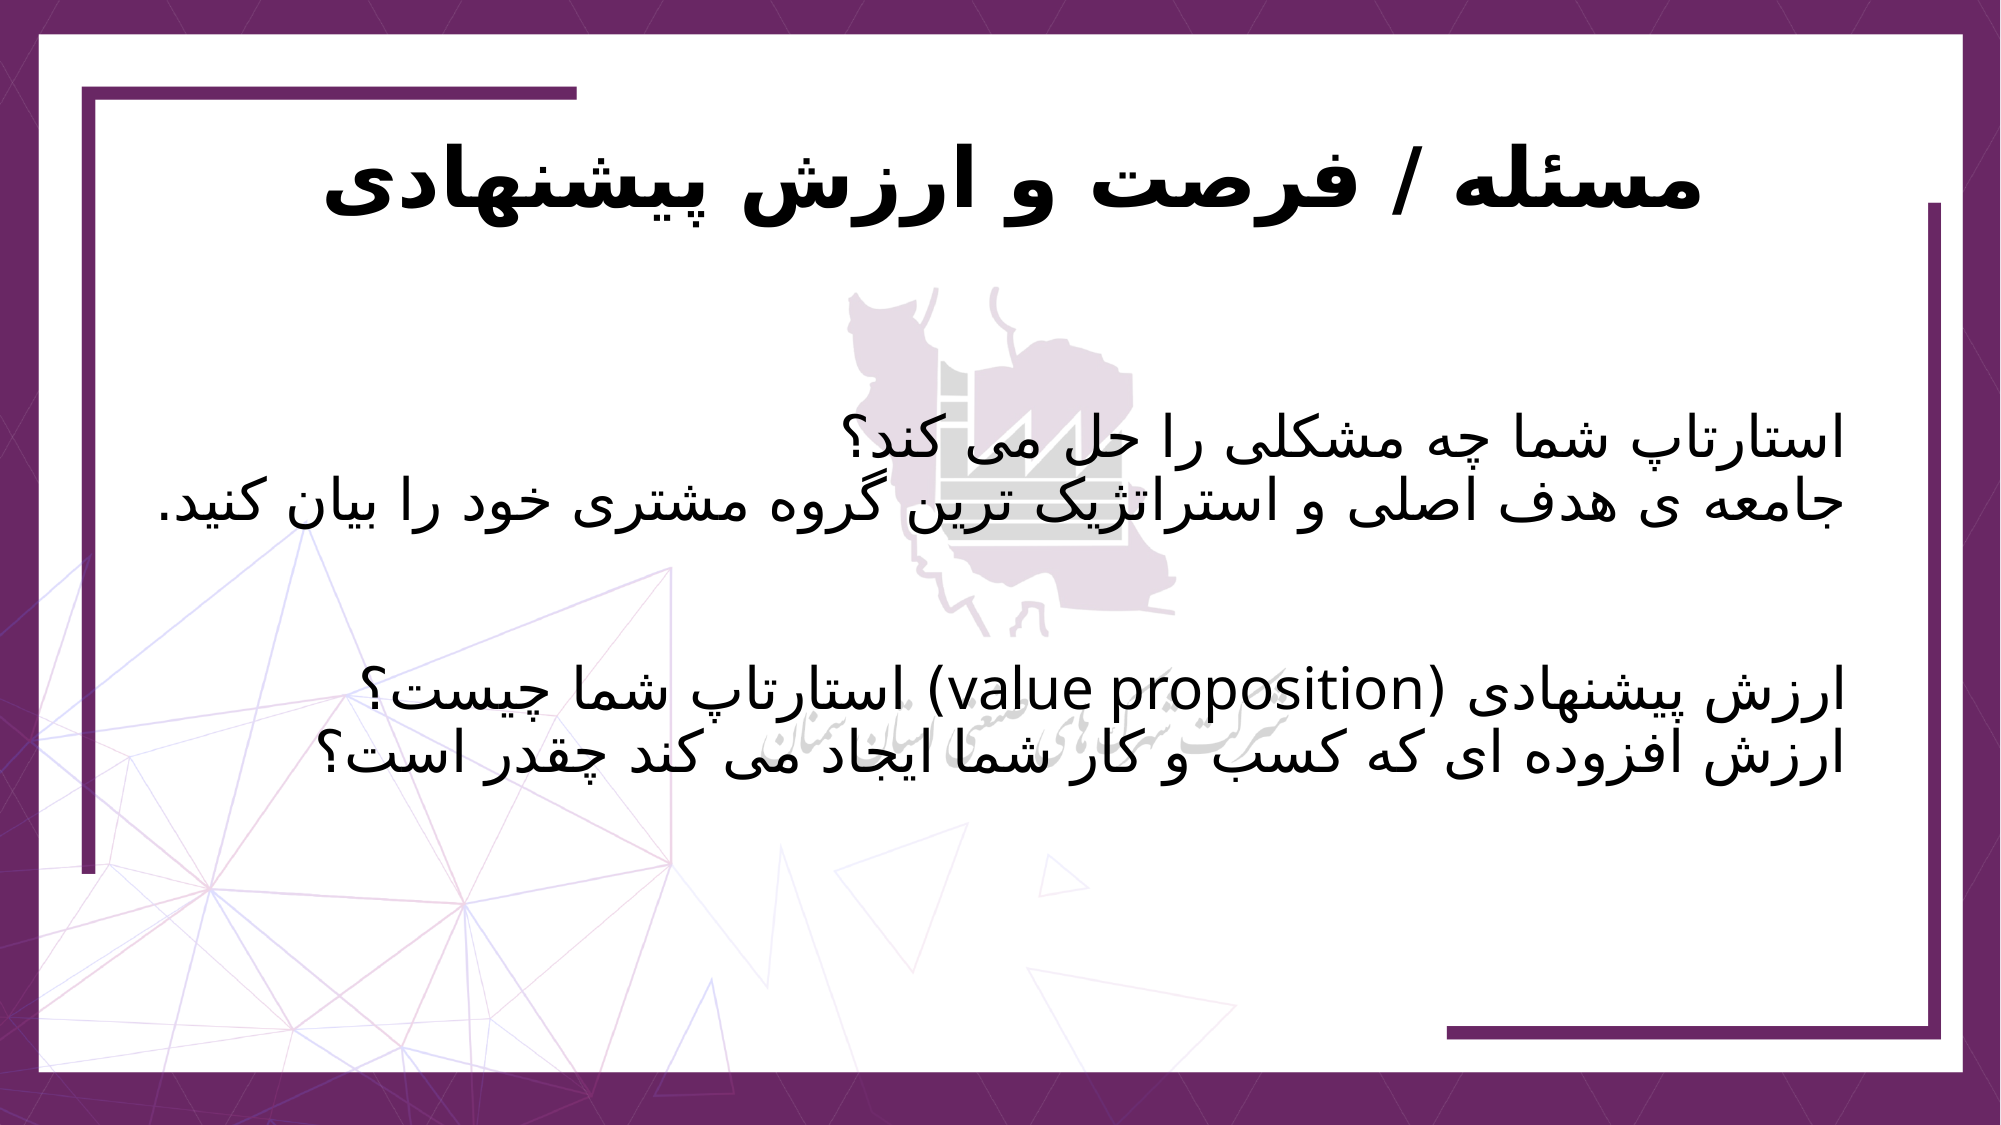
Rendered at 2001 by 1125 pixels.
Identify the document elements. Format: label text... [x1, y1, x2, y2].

picture [0, 0, 2001, 1125]
title استارتاپ شما چه مشکلی را حل می کند؟ جامعه ی هدف اصلی و استراتژيک ترين گروه مشتری خود را بيان کنيد. ارزش پيشنهادی (value proposition) استارتاپ شما چيست؟ ارزش افزوده ای که کسب و کار شما ايجاد می کند چقدر است؟ [137, 274, 1863, 964]
list مسئله / فرصت و ارزش پيشنهادی [137, 128, 1863, 250]
